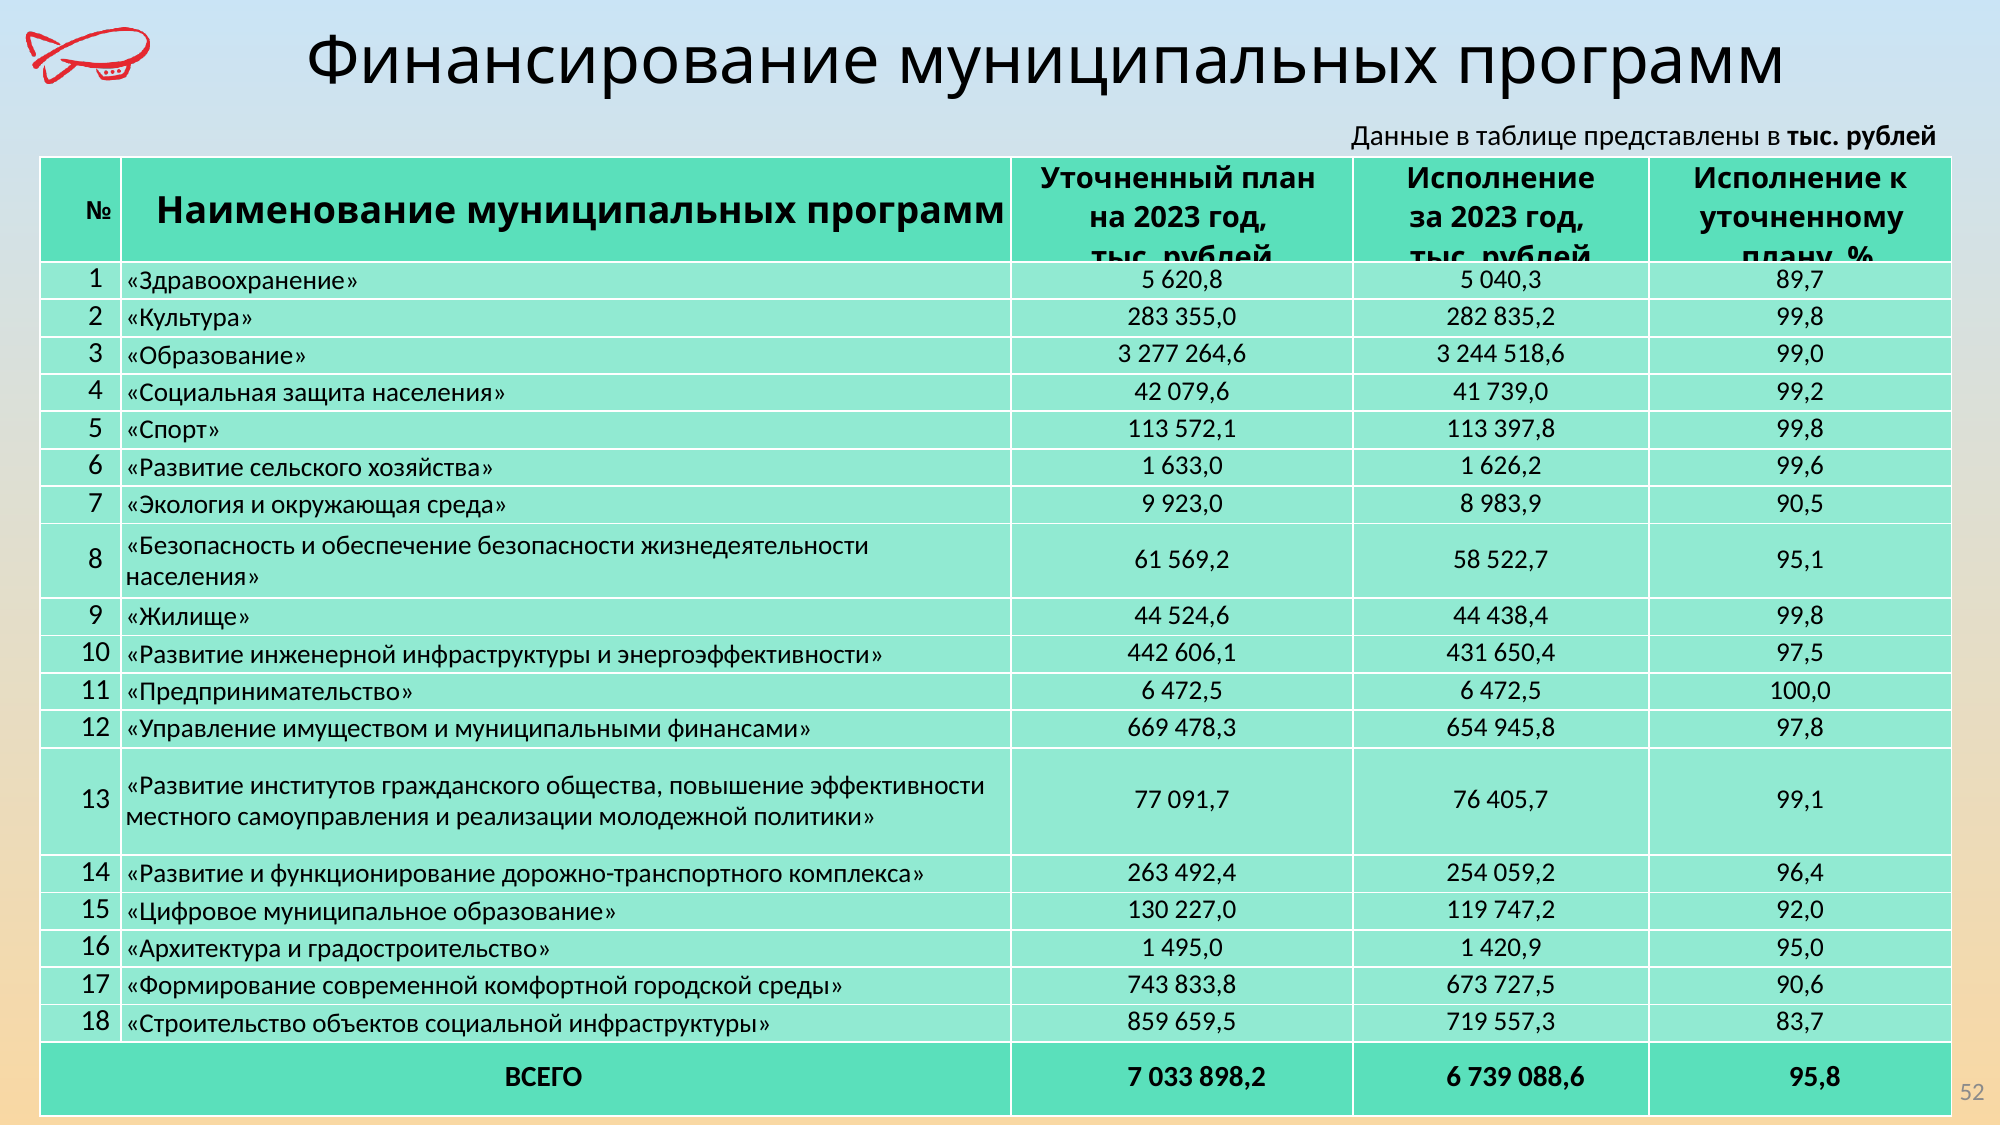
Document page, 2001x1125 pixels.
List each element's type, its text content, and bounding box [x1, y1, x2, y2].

table_cell 6 472,5 [1354, 674, 1648, 709]
table_cell 5 [41, 412, 120, 448]
table_cell 12 [41, 711, 120, 747]
table_cell 99,0 [1650, 338, 1951, 373]
table_header Уточненный план на 2023 год, тыс. рублей [1012, 158, 1352, 261]
table_cell 1 [41, 263, 120, 298]
table_cell 5 040,3 [1354, 263, 1648, 298]
table_cell 3 [41, 338, 120, 373]
table_cell 673 727,5 [1354, 968, 1648, 1004]
table_cell 95,1 [1650, 524, 1951, 597]
table_cell 99,6 [1650, 450, 1951, 485]
table_cell 1 495,0 [1012, 931, 1352, 966]
table_cell 89,7 [1650, 263, 1951, 298]
table_cell «Управление имуществом и муниципальными финансами» [122, 711, 1010, 747]
table_cell 113 572,1 [1012, 412, 1352, 448]
slide_number 52 [1550, 1060, 2000, 1121]
table_cell 99,8 [1650, 412, 1951, 448]
table_cell «Культура» [122, 300, 1010, 336]
table_cell «Строительство объектов социальной инфраструктуры» [122, 1005, 1010, 1041]
table_cell 97,8 [1650, 711, 1951, 747]
table_cell 113 397,8 [1354, 412, 1648, 448]
table_cell 6 [41, 450, 120, 485]
table_cell 58 522,7 [1354, 524, 1648, 597]
table_cell 16 [41, 931, 120, 966]
table_cell 119 747,2 [1354, 893, 1648, 929]
table_cell «Здравоохранение» [122, 263, 1010, 298]
table_cell 44 438,4 [1354, 599, 1648, 635]
table_cell 17 [41, 968, 120, 1004]
table_cell 7 033 898,2 [1012, 1043, 1352, 1115]
table_header Наименование муниципальных программ [122, 158, 1010, 261]
table_cell 99,8 [1650, 599, 1951, 635]
table_cell 6 472,5 [1012, 674, 1352, 709]
table_cell «Социальная защита населения» [122, 375, 1010, 410]
table_cell 7 [41, 487, 120, 523]
table_cell 96,4 [1650, 856, 1951, 892]
table_cell «Архитектура и градостроительство» [122, 931, 1010, 966]
table_cell 282 835,2 [1354, 300, 1648, 336]
table_cell 2 [41, 300, 120, 336]
table_cell 1 420,9 [1354, 931, 1648, 966]
table_cell 719 557,3 [1354, 1005, 1648, 1041]
table_cell 83,7 [1650, 1005, 1951, 1041]
table_cell 3 277 264,6 [1012, 338, 1352, 373]
table_cell 95,8 [1650, 1043, 1951, 1115]
table_header Исполнение к уточненному плану, % [1650, 158, 1951, 261]
table_cell 3 244 518,6 [1354, 338, 1648, 373]
table_cell «Жилище» [122, 599, 1010, 635]
table_header Исполнение за 2023 год, тыс. рублей [1354, 158, 1648, 261]
table_cell «Безопасность и обеспечение безопасности жизнедеятельности населения» [122, 524, 1010, 597]
table_cell 61 569,2 [1012, 524, 1352, 597]
table_cell «Образование» [122, 338, 1010, 373]
table_cell 431 650,4 [1354, 636, 1648, 672]
table_cell 44 524,6 [1012, 599, 1352, 635]
table_cell «Развитие и функционирование дорожно-транспортного комплекса» [122, 856, 1010, 892]
table_cell 442 606,1 [1012, 636, 1352, 672]
table_cell 95,0 [1650, 931, 1951, 966]
table_cell 743 833,8 [1012, 968, 1352, 1004]
table_header № [41, 158, 120, 261]
table_cell 90,6 [1650, 968, 1951, 1004]
table_cell 99,2 [1650, 375, 1951, 410]
table_cell «Развитие сельского хозяйства» [122, 450, 1010, 485]
table_cell 4 [41, 375, 120, 410]
table_cell «Спорт» [122, 412, 1010, 448]
table_cell 859 659,5 [1012, 1005, 1352, 1041]
table_cell 10 [41, 636, 120, 672]
table_cell 41 739,0 [1354, 375, 1648, 410]
text_box Данные в таблице представлены в тыс. рублей [983, 108, 1952, 156]
table_cell 669 478,3 [1012, 711, 1352, 747]
table_cell 15 [41, 893, 120, 929]
table_cell «Предпринимательство» [122, 674, 1010, 709]
table_cell 76 405,7 [1354, 749, 1648, 854]
table_cell 1 633,0 [1012, 450, 1352, 485]
table_cell 92,0 [1650, 893, 1951, 929]
table_cell 130 227,0 [1012, 893, 1352, 929]
table_cell 654 945,8 [1354, 711, 1648, 747]
table_cell 97,5 [1650, 636, 1951, 672]
table_cell 100,0 [1650, 674, 1951, 709]
table_cell «Цифровое муниципальное образование» [122, 893, 1010, 929]
table_cell 13 [41, 749, 120, 854]
title Финансирование муниципальных программ [193, 24, 1901, 101]
table_cell 14 [41, 856, 120, 892]
table_cell 18 [41, 1005, 120, 1041]
table_cell «Развитие инженерной инфраструктуры и энергоэффективности» [122, 636, 1010, 672]
table_cell 90,5 [1650, 487, 1951, 523]
table_cell 77 091,7 [1012, 749, 1352, 854]
table_cell 1 626,2 [1354, 450, 1648, 485]
table_cell «Формирование современной комфортной городской среды» [122, 968, 1010, 1004]
table_cell 42 079,6 [1012, 375, 1352, 410]
table_cell 9 [41, 599, 120, 635]
table_cell 9 923,0 [1012, 487, 1352, 523]
table_cell ВСЕГО [41, 1043, 1010, 1115]
table_cell 99,8 [1650, 300, 1951, 336]
table_cell 283 355,0 [1012, 300, 1352, 336]
table_cell 5 620,8 [1012, 263, 1352, 298]
picture [25, 27, 150, 85]
table_cell 8 983,9 [1354, 487, 1648, 523]
table_cell 263 492,4 [1012, 856, 1352, 892]
table_cell 99,1 [1650, 749, 1951, 854]
table_cell «Экология и окружающая среда» [122, 487, 1010, 523]
table_cell 8 [41, 524, 120, 597]
table_cell 11 [41, 674, 120, 709]
table_cell 6 739 088,6 [1354, 1043, 1648, 1115]
table_cell 254 059,2 [1354, 856, 1648, 892]
table_cell «Развитие институтов гражданского общества, повышение эффективности местного самоуправления и реализации молодежной политики» [122, 749, 1010, 854]
